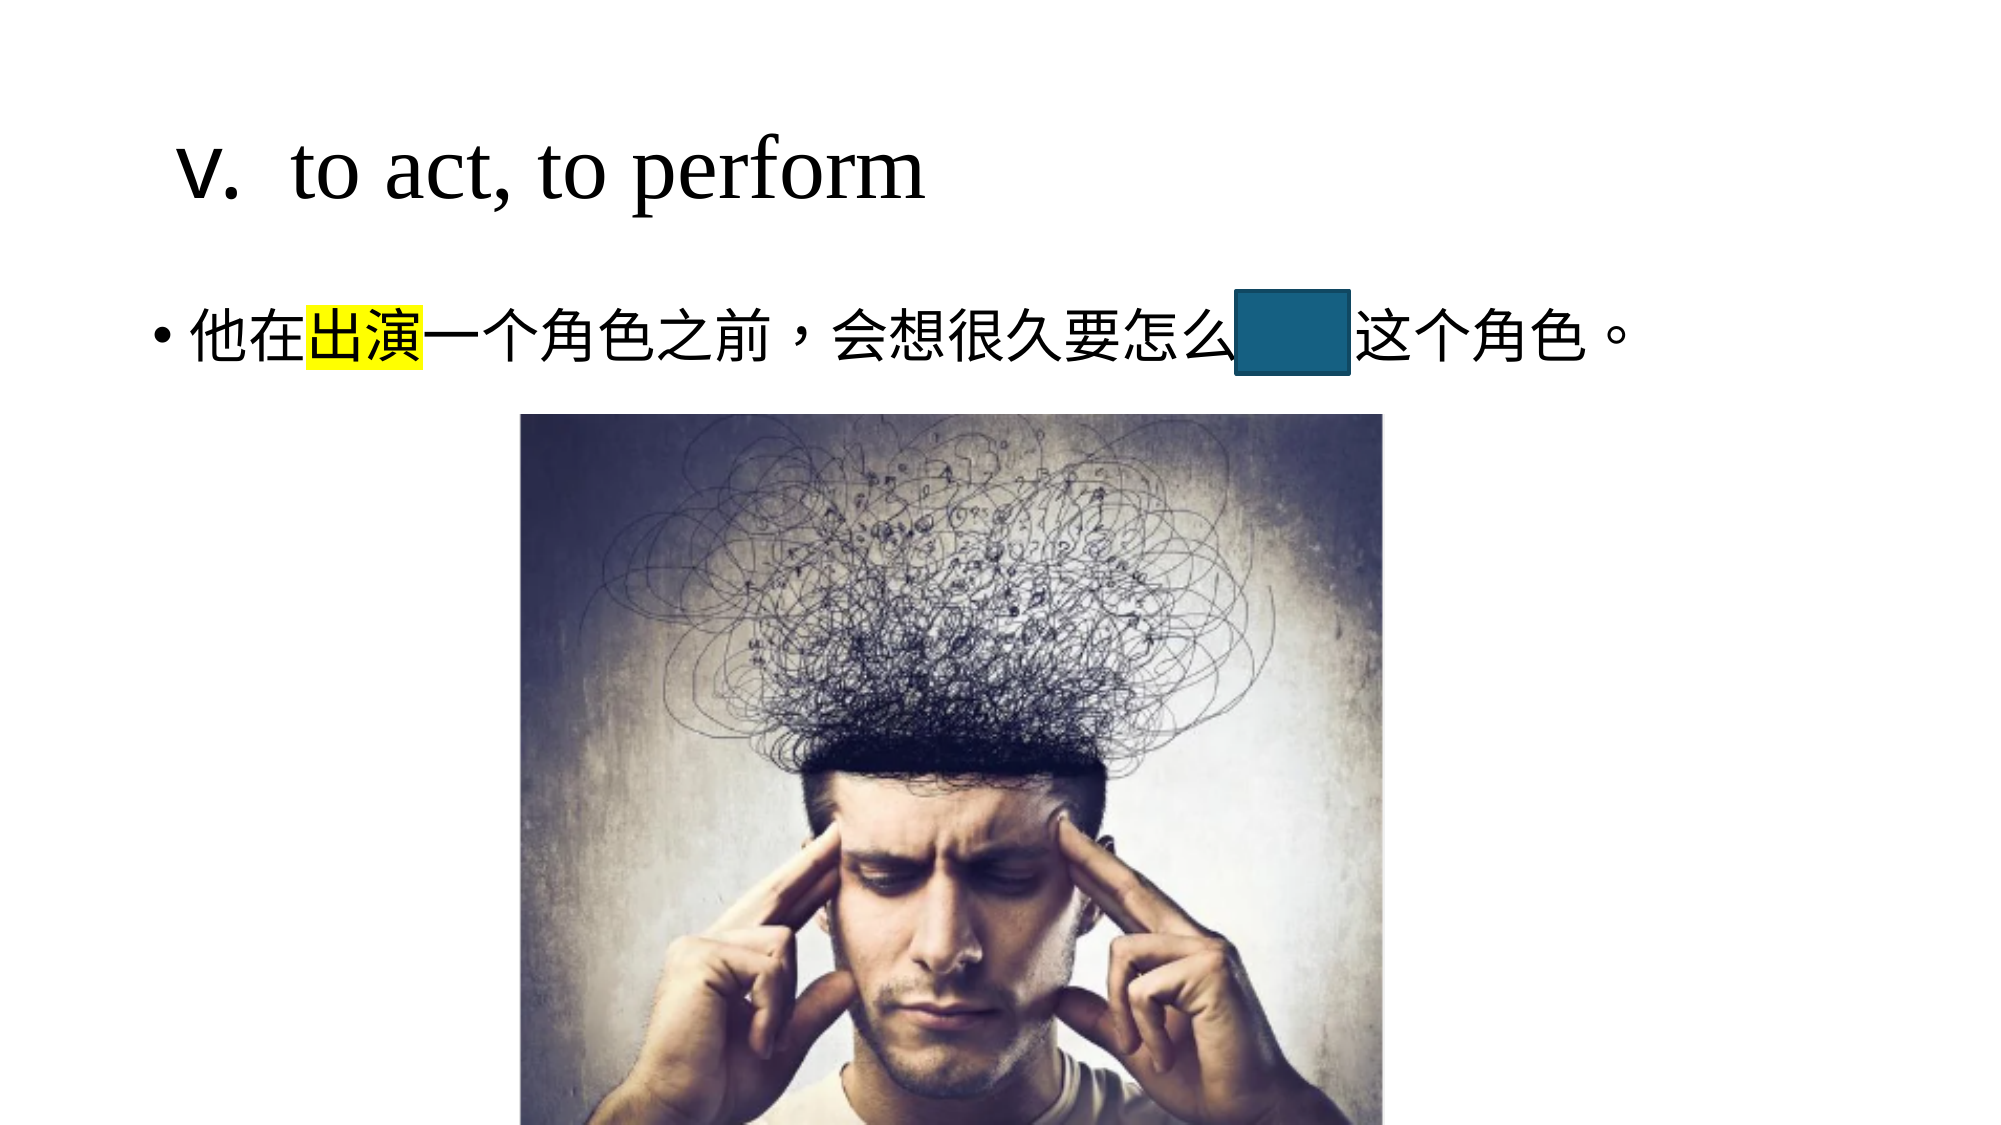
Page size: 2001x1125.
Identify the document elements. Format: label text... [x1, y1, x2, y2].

list 他在出演一个角色之前，会想很久要怎么表演这个角色。 [137, 299, 1863, 1014]
title v. to act, to perform [137, 59, 1863, 278]
text_box [1234, 289, 1351, 376]
picture [519, 414, 1386, 1125]
